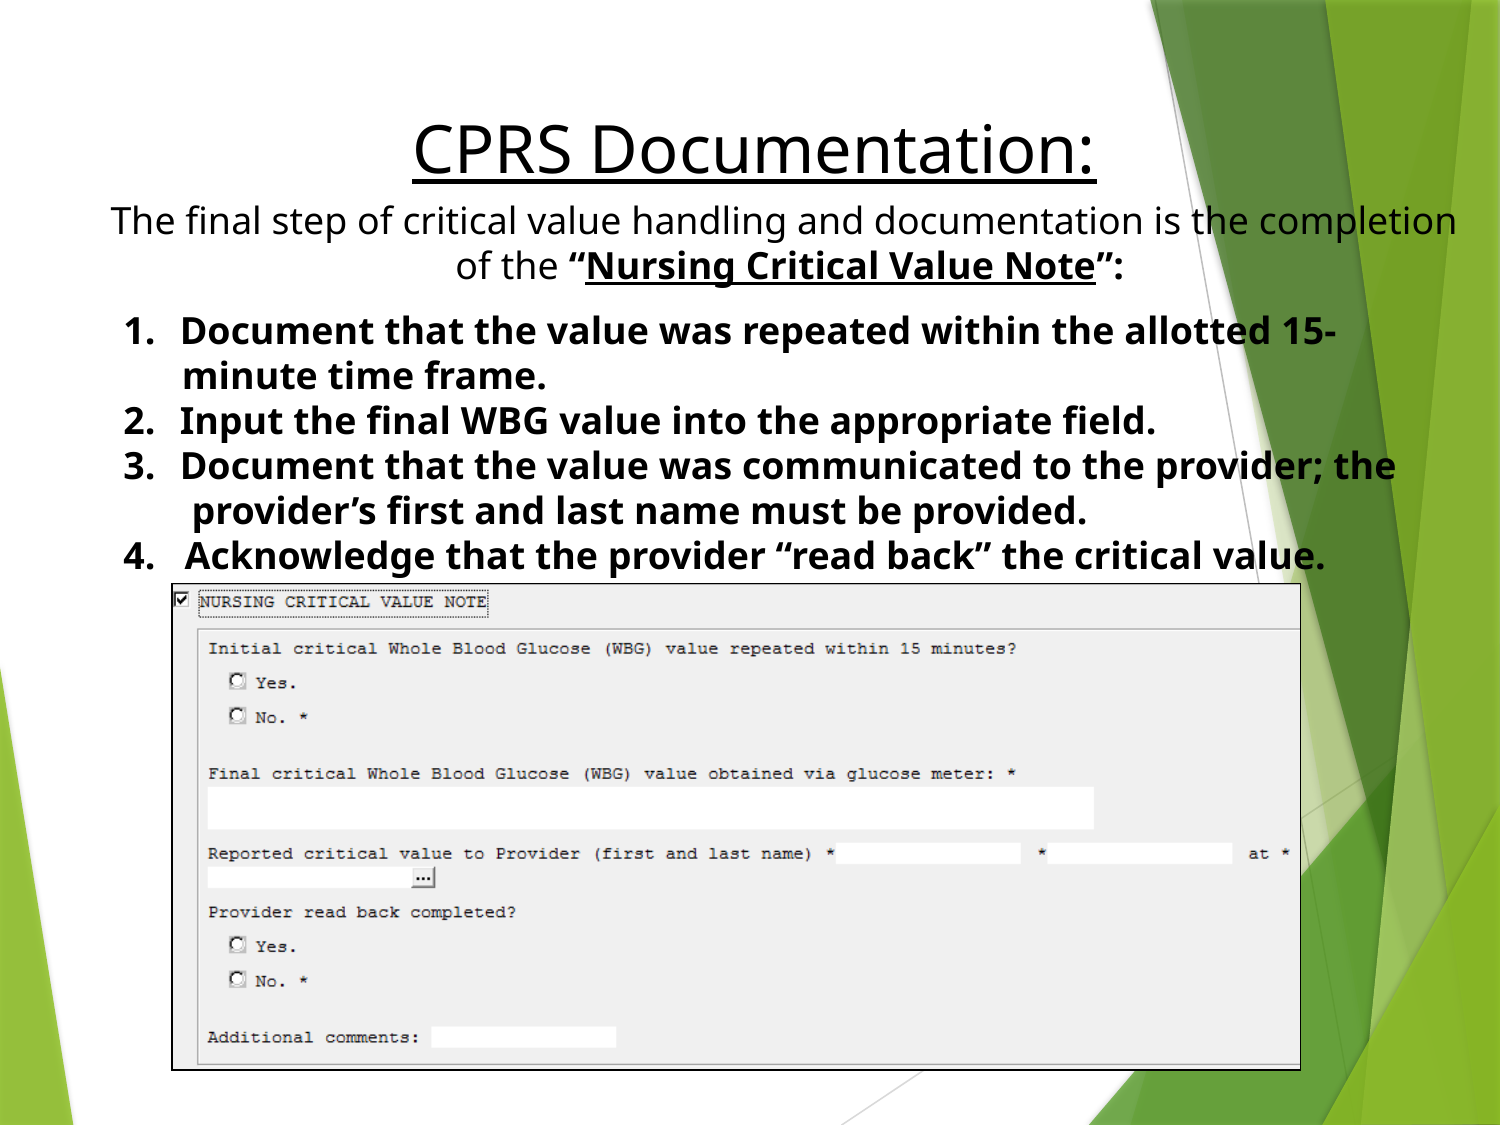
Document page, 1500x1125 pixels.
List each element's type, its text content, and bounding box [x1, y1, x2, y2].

picture [172, 583, 1301, 1070]
text_box The final step of critical value handling and documentation is the completion of the “Nursing Critical Value Note”: [95, 189, 1484, 295]
text_box CPRS Documentation: [397, 99, 1112, 189]
text_box Document that the value was repeated within the allotted 15- minute time frame. Input the final WBG value into the appropriate field. Document that the value was communicated to the provider; the provider’s first and last name must be provided. 4. Acknowledge that the provider “read back” the critical value. [108, 295, 1423, 585]
